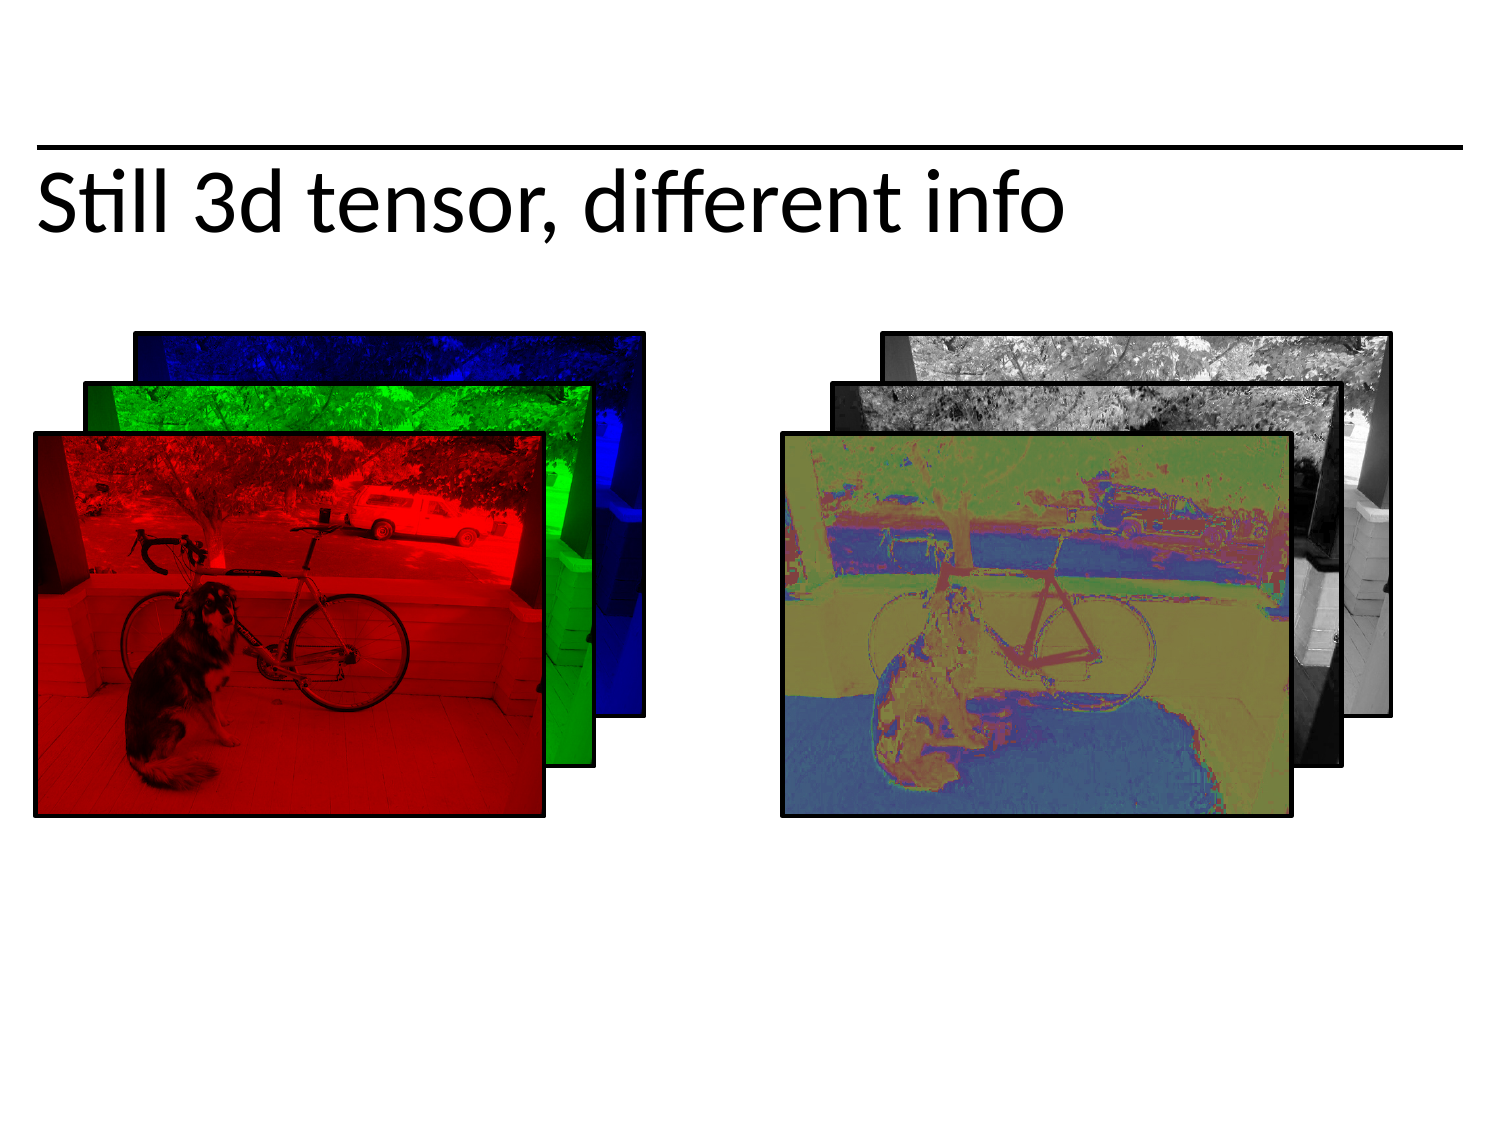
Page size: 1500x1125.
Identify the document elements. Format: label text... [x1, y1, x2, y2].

picture [784, 335, 1390, 815]
picture [37, 335, 643, 814]
title Still 3d tensor, different info [20, 172, 1479, 267]
